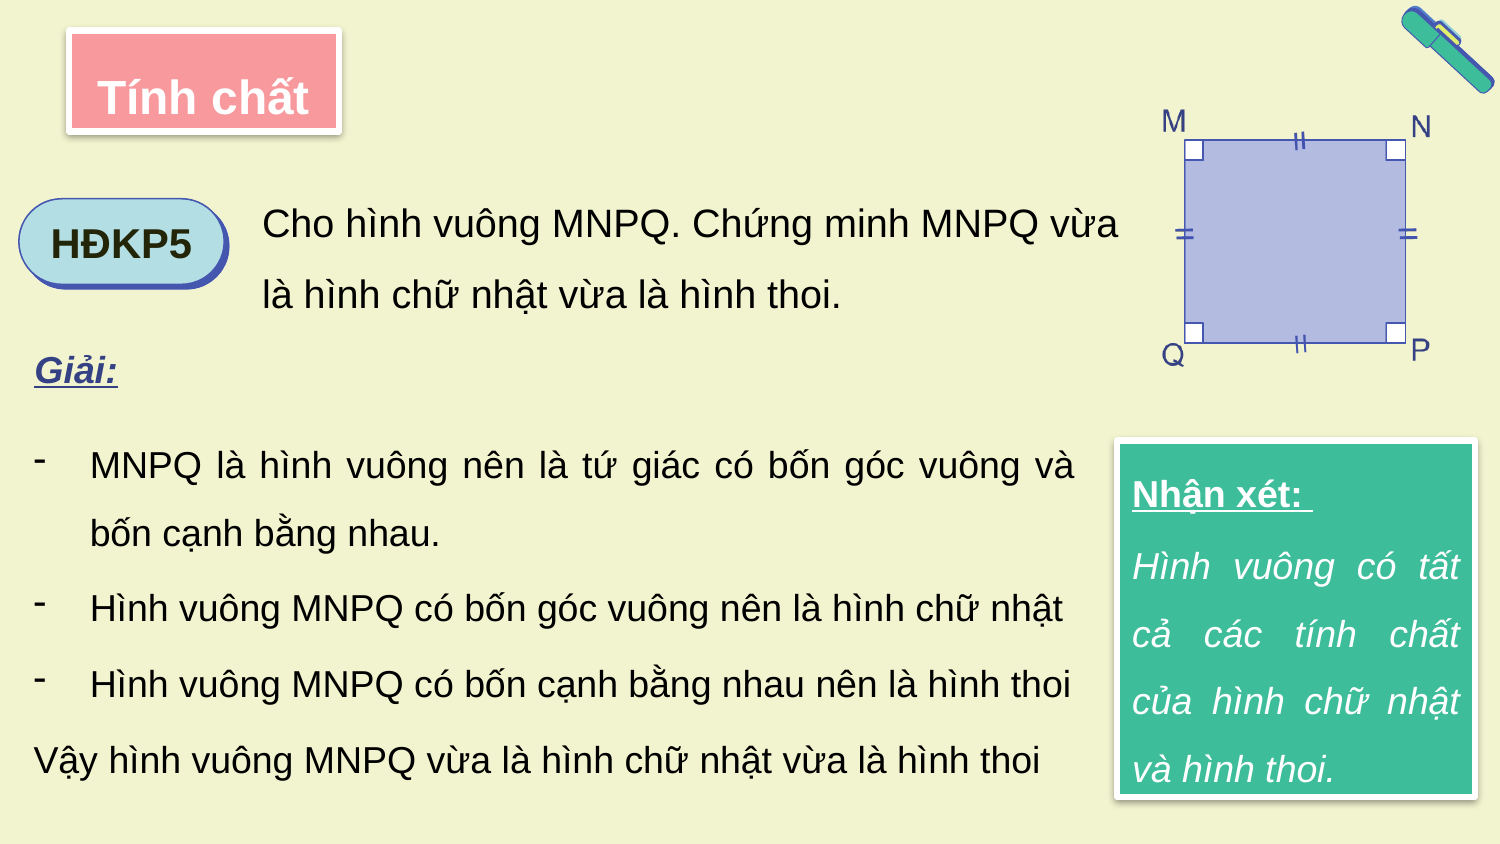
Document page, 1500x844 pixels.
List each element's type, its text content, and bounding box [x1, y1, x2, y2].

text_box Nhận xét: Hình vuông có tất cả các tính chất của hình chữ nhật và hình thoi. [1114, 437, 1478, 800]
picture [1141, 92, 1451, 391]
text_box Tính chất [66, 27, 342, 135]
text_box Giải: [19, 338, 133, 399]
text_box HĐKP5 [18, 198, 225, 285]
text_box MNPQ là hình vuông nên là tứ giác có bốn góc vuông và bốn cạnh bằng nhau. Hình vuông MNPQ có bốn góc vuông nên là hình chữ nhật Hình vuông MNPQ có bốn cạnh bằng nhau nên là hình thoi Vậy hình vuông MNPQ vừa là hình chữ nhật vừa là hình thoi [18, 411, 1090, 789]
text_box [1398, 0, 1500, 108]
text_box Cho hình vuông MNPQ. Chứng minh MNPQ vừa là hình chữ nhật vừa là hình thoi. [247, 166, 1136, 324]
